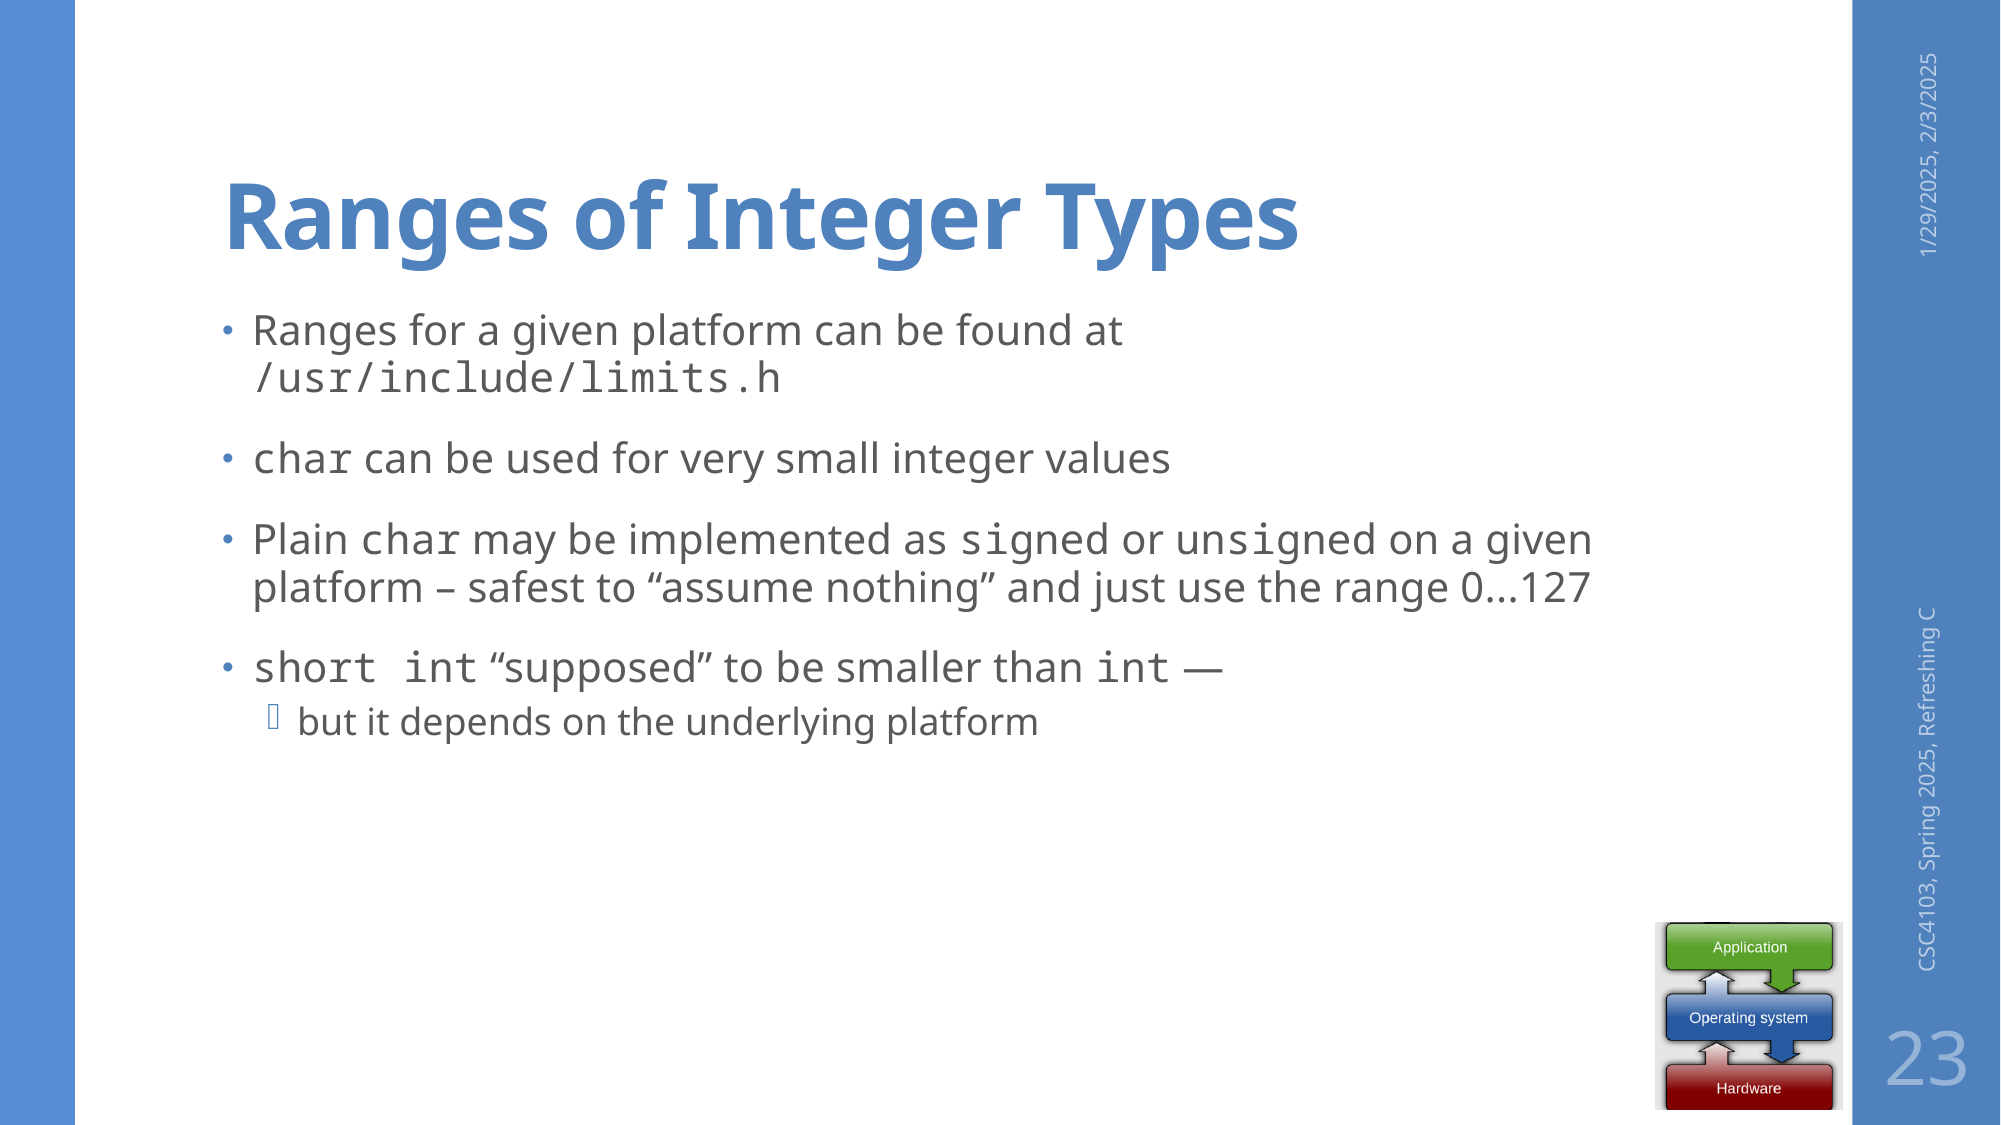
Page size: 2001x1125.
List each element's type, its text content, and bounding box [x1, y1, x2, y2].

title Ranges of Integer Types [206, 48, 1797, 278]
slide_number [1897, 37, 1958, 351]
picture [1655, 922, 1843, 1110]
list Ranges for a given platform can be found at /usr/include/limits.h char can be used for very small integer values Plain char may be implemented as signed or unsigned on a given platform – safest to “assume nothing” and just use the range 0...127 short int “supposed” to be smaller than int ― but it depends on the underlying platform [206, 299, 1617, 1014]
footer CSC4103, Spring 2025, Refreshing C [1897, 400, 1958, 988]
slide_number 23 [1852, 1012, 2000, 1110]
